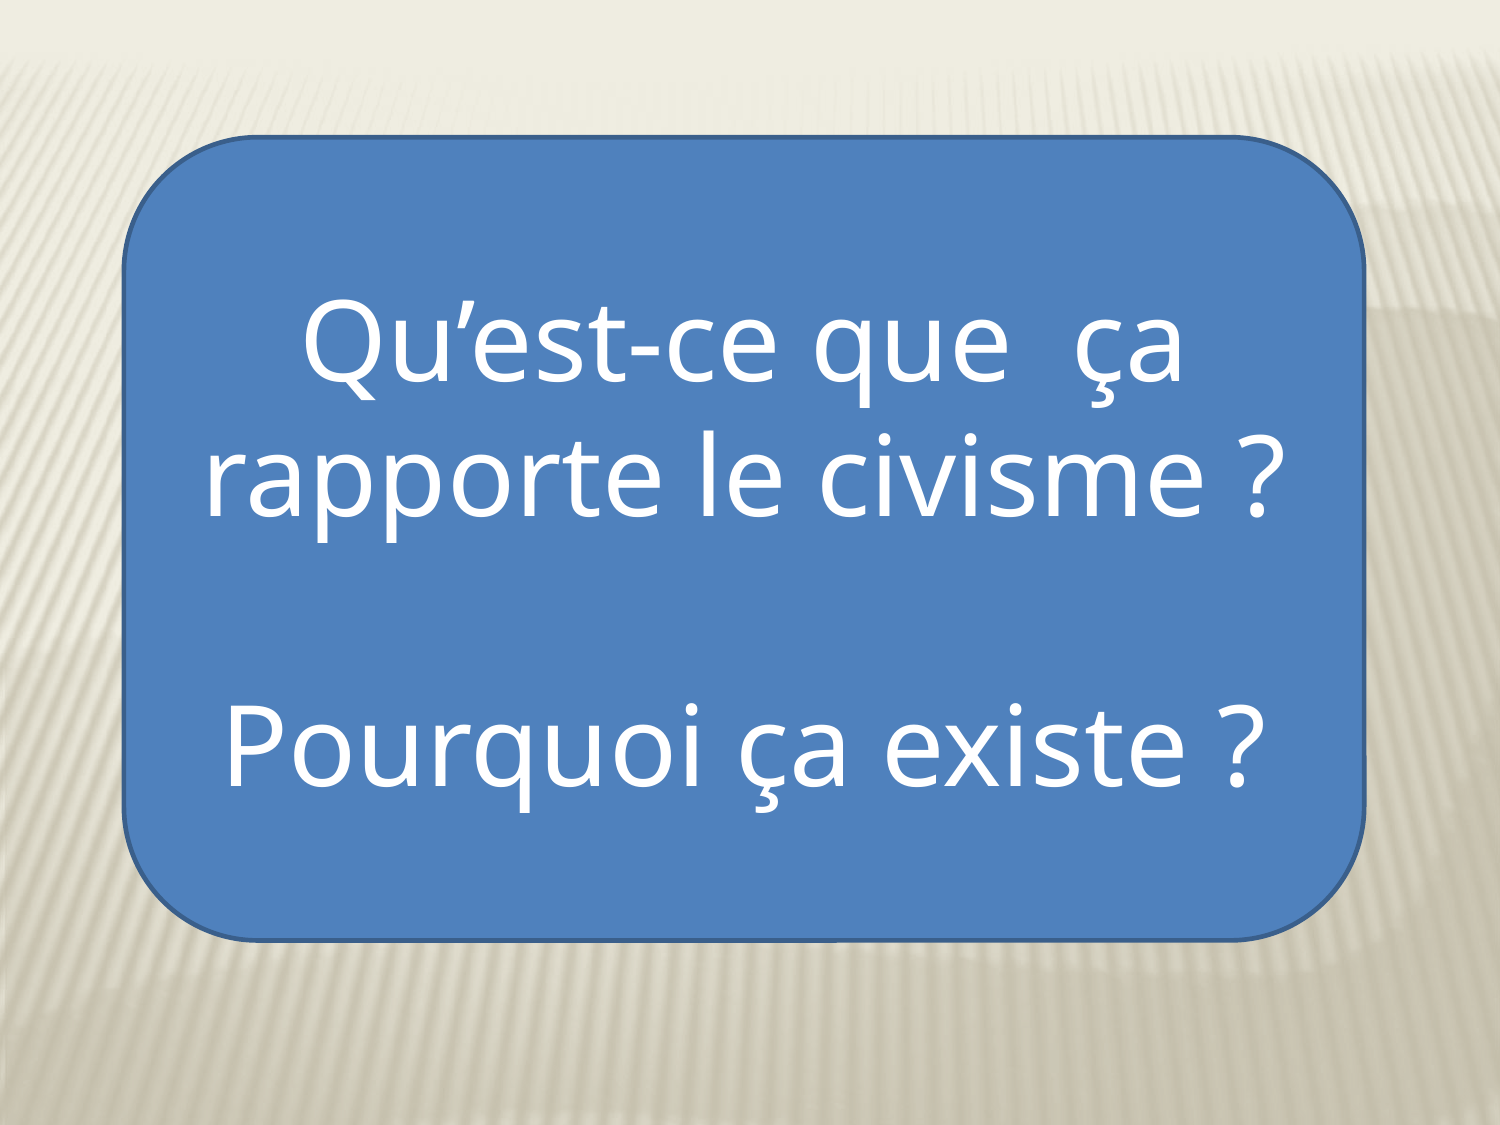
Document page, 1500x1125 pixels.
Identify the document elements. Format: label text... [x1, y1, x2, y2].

text_box Qu’est-ce que ça rapporte le civisme ? Pourquoi ça existe ? [121, 134, 1367, 943]
